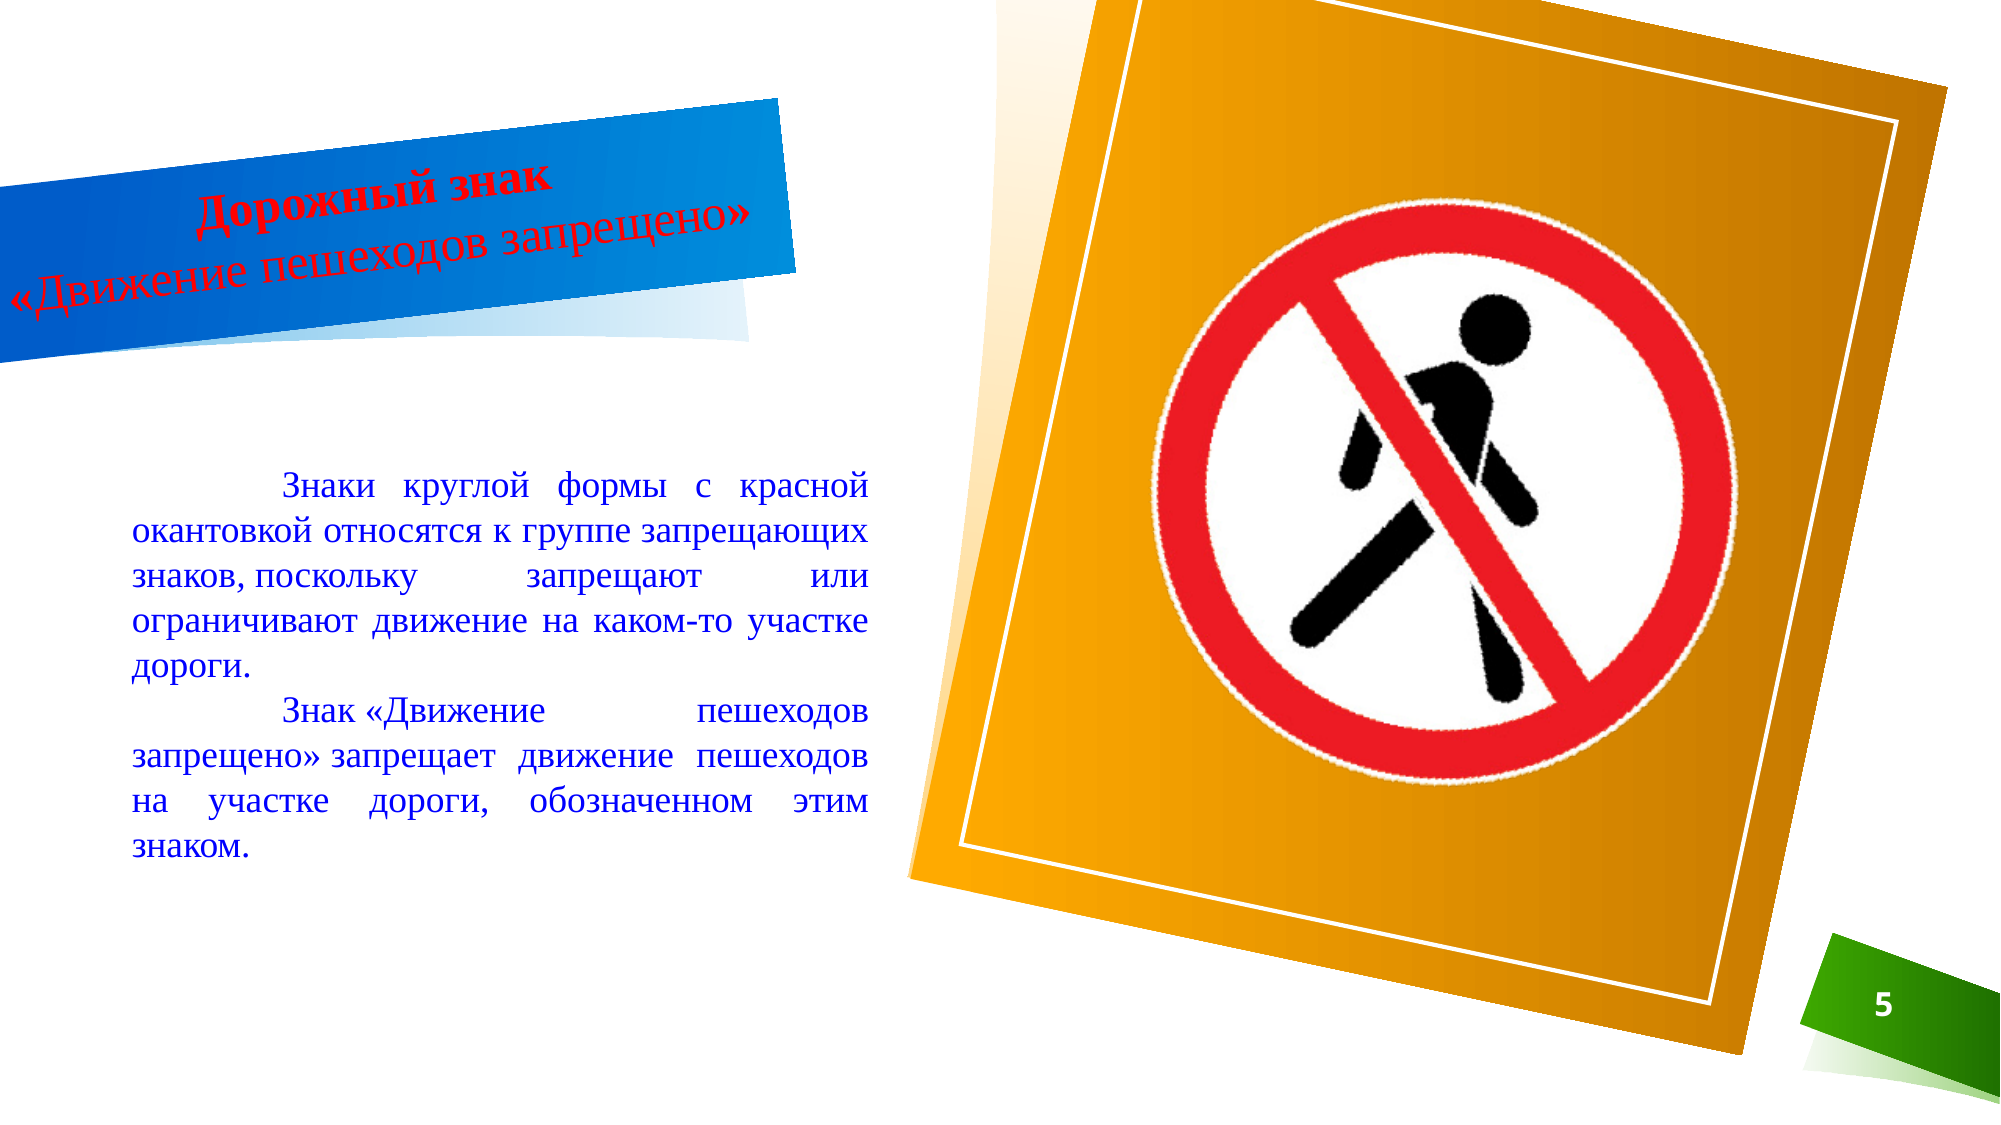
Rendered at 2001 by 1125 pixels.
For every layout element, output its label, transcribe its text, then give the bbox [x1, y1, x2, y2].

slide_number 5 [1831, 975, 1937, 1036]
text_box Дорожный знак «Движение пешеходов запрещено» [0, 106, 771, 333]
picture [1090, 135, 1802, 849]
text_box Знаки круглой формы с красной окантовкой относятся к группе запрещающих знаков, поскольку запрещают или ограничивают движение на каком-то участке дороги. Знак «Движение пешеходов запрещено» запрещает движение пешеходов на участке дороги, обозначенном этим знаком. [117, 452, 885, 962]
